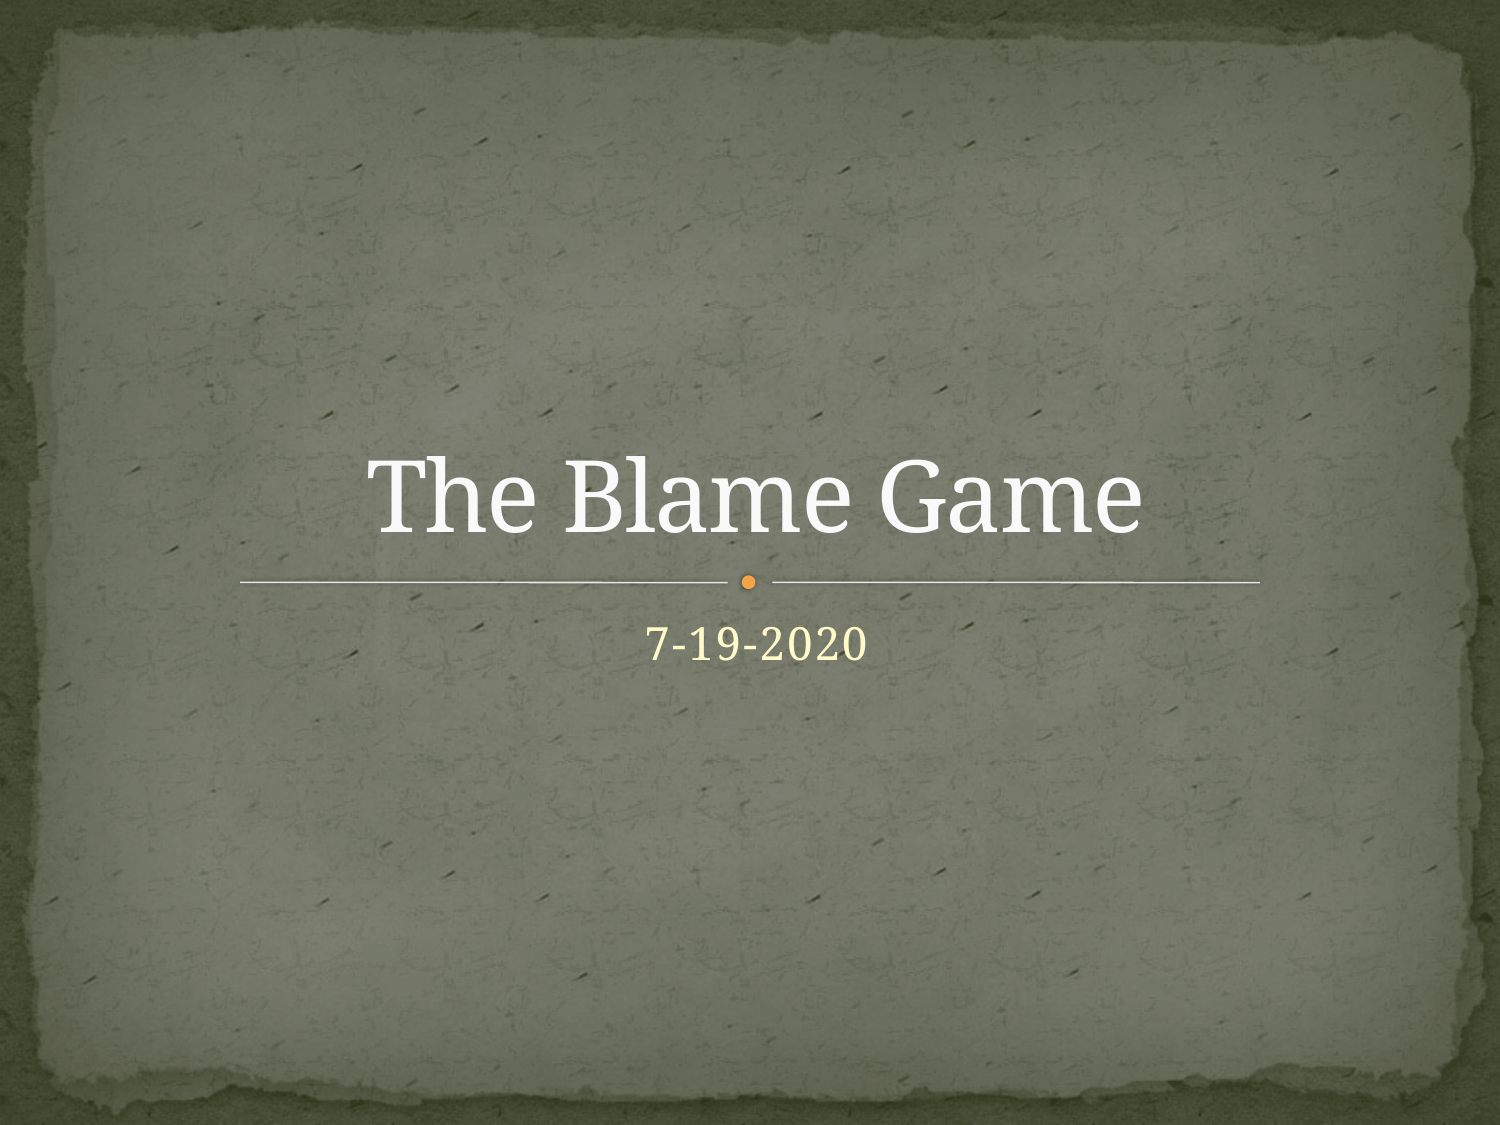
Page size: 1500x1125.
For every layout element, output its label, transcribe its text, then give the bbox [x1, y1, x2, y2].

subtitle 7-19-2020 [75, 606, 1438, 1100]
title The Blame Game [74, 235, 1438, 561]
